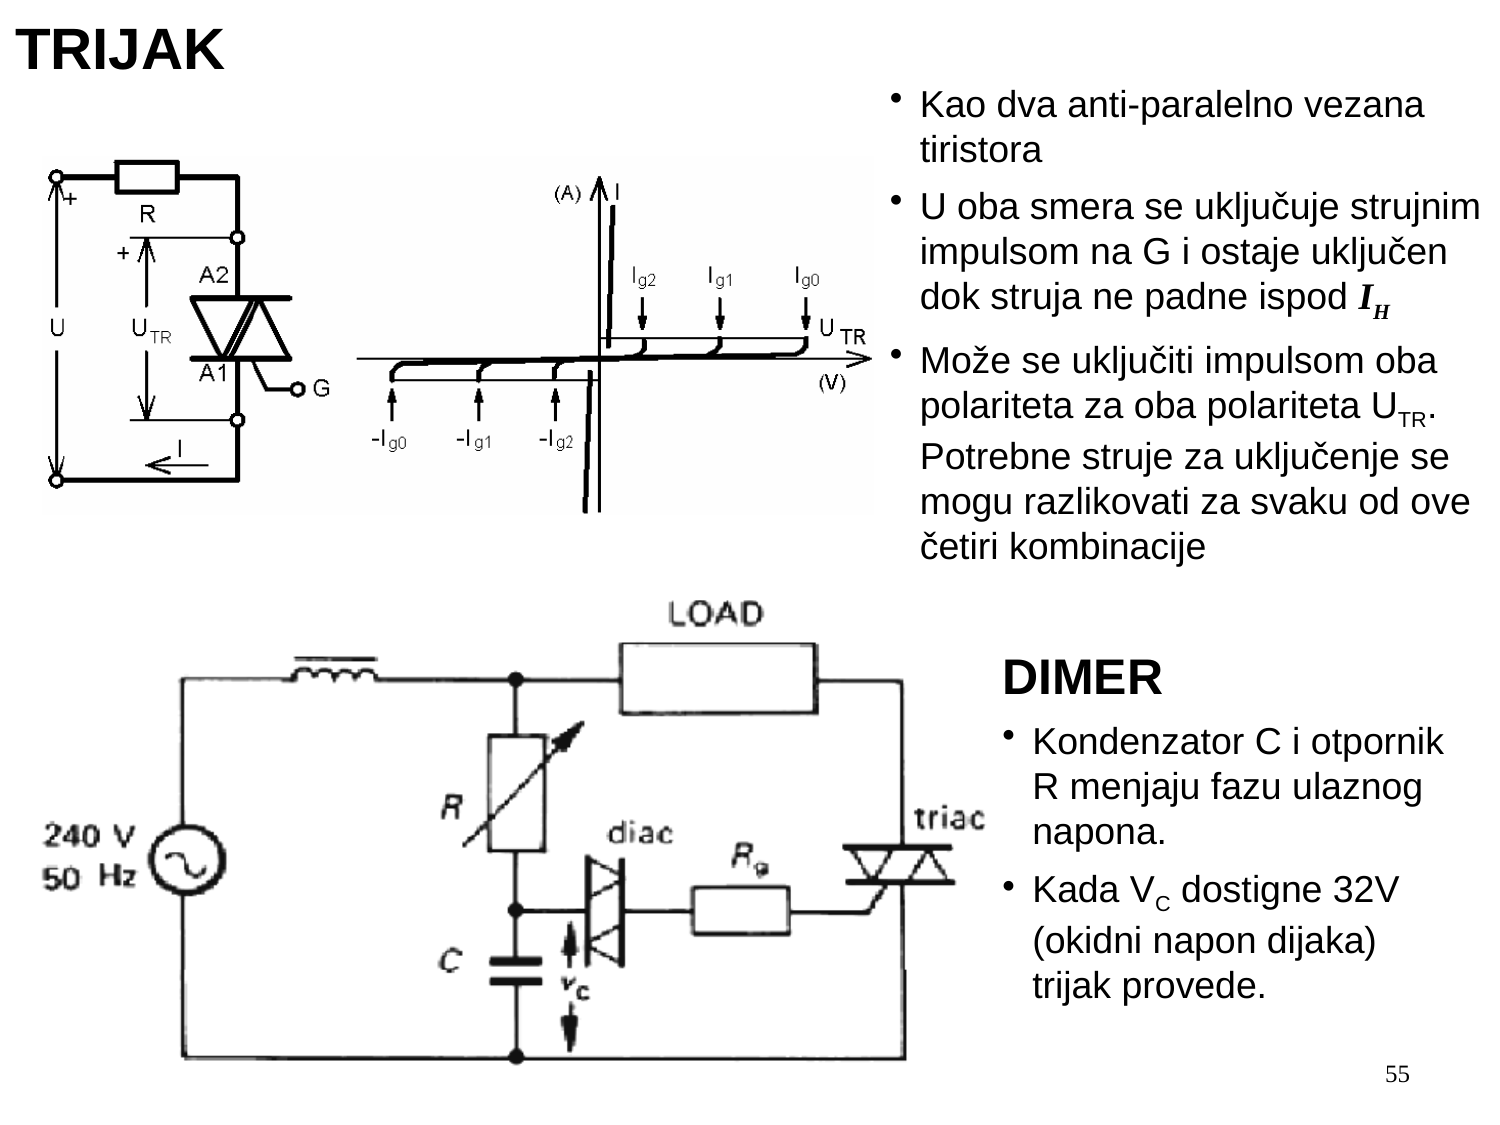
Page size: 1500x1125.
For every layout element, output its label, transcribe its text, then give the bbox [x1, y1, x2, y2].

picture [0, 112, 876, 515]
text_box DIMER Kondenzator C i otpornik R menjaju fazu ulaznog napona. Kada VC dostigne 32V (okidni napon dijaka) trijak provede. [1016, 637, 1463, 1014]
text_box Kao dva anti-paralelno vezana tiristora U oba smera se uključuje strujnim impulsom na G i ostaje uključen dok struja ne padne ispod IH Može se uključiti impulsom oba polariteta za oba polariteta UTR. Potrebne struje za uključenje se mogu razlikovati za svaku od ove četiri kombinacije [875, 72, 1500, 575]
title TRIJAK [0, 0, 1350, 93]
slide_number 55 [1074, 1042, 1425, 1103]
picture [0, 599, 1013, 1090]
